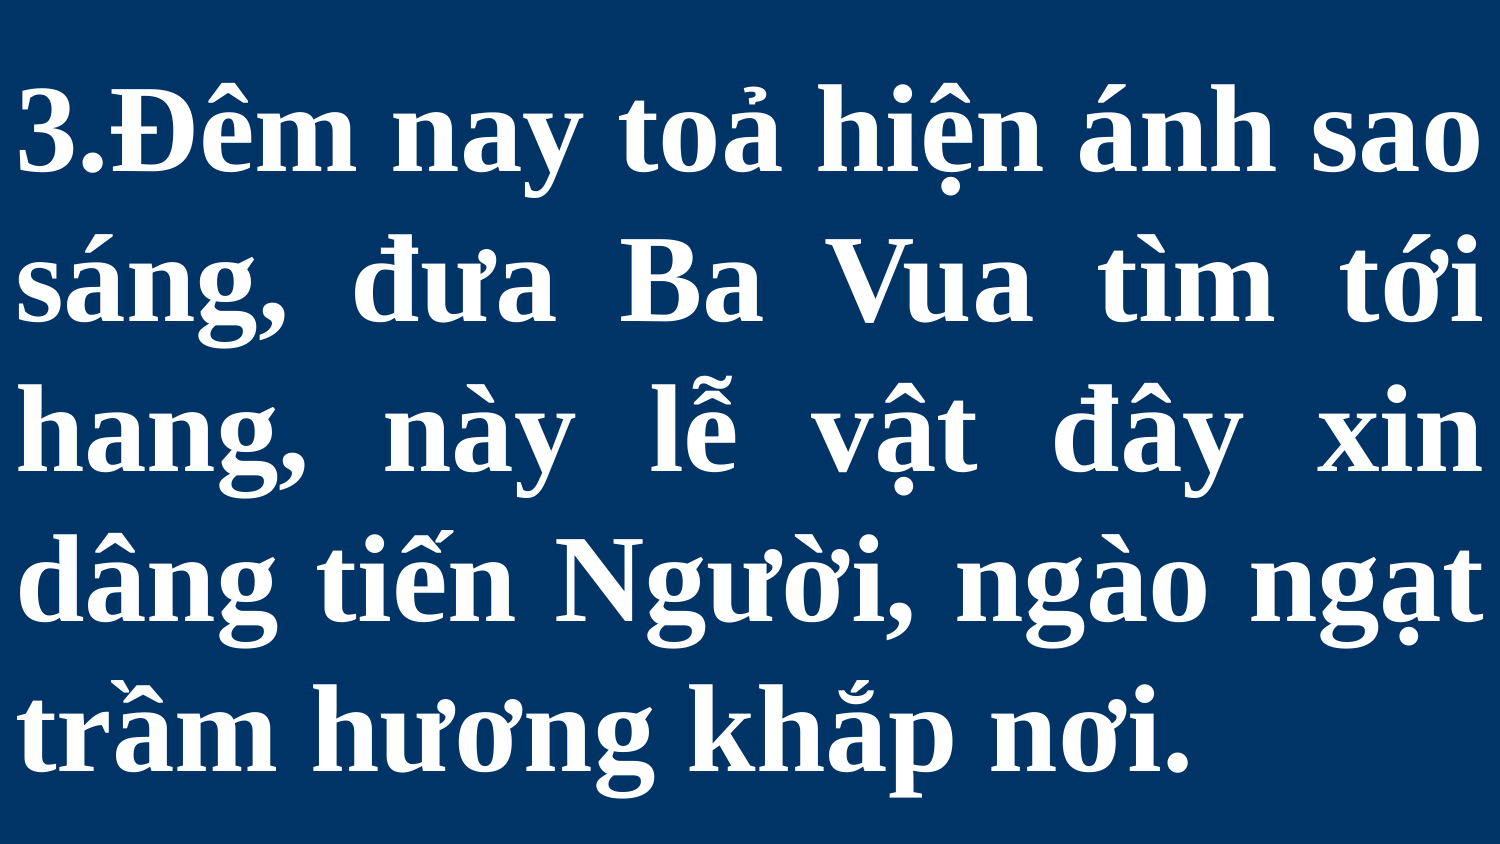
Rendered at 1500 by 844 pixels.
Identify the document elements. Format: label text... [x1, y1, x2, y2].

title 3.Đêm nay toả hiện ánh sao sáng, đưa Ba Vua tìm tới hang, này lễ vật đây xin dâng tiến Người, ngào ngạt trầm hương khắp nơi. [0, 0, 1500, 844]
